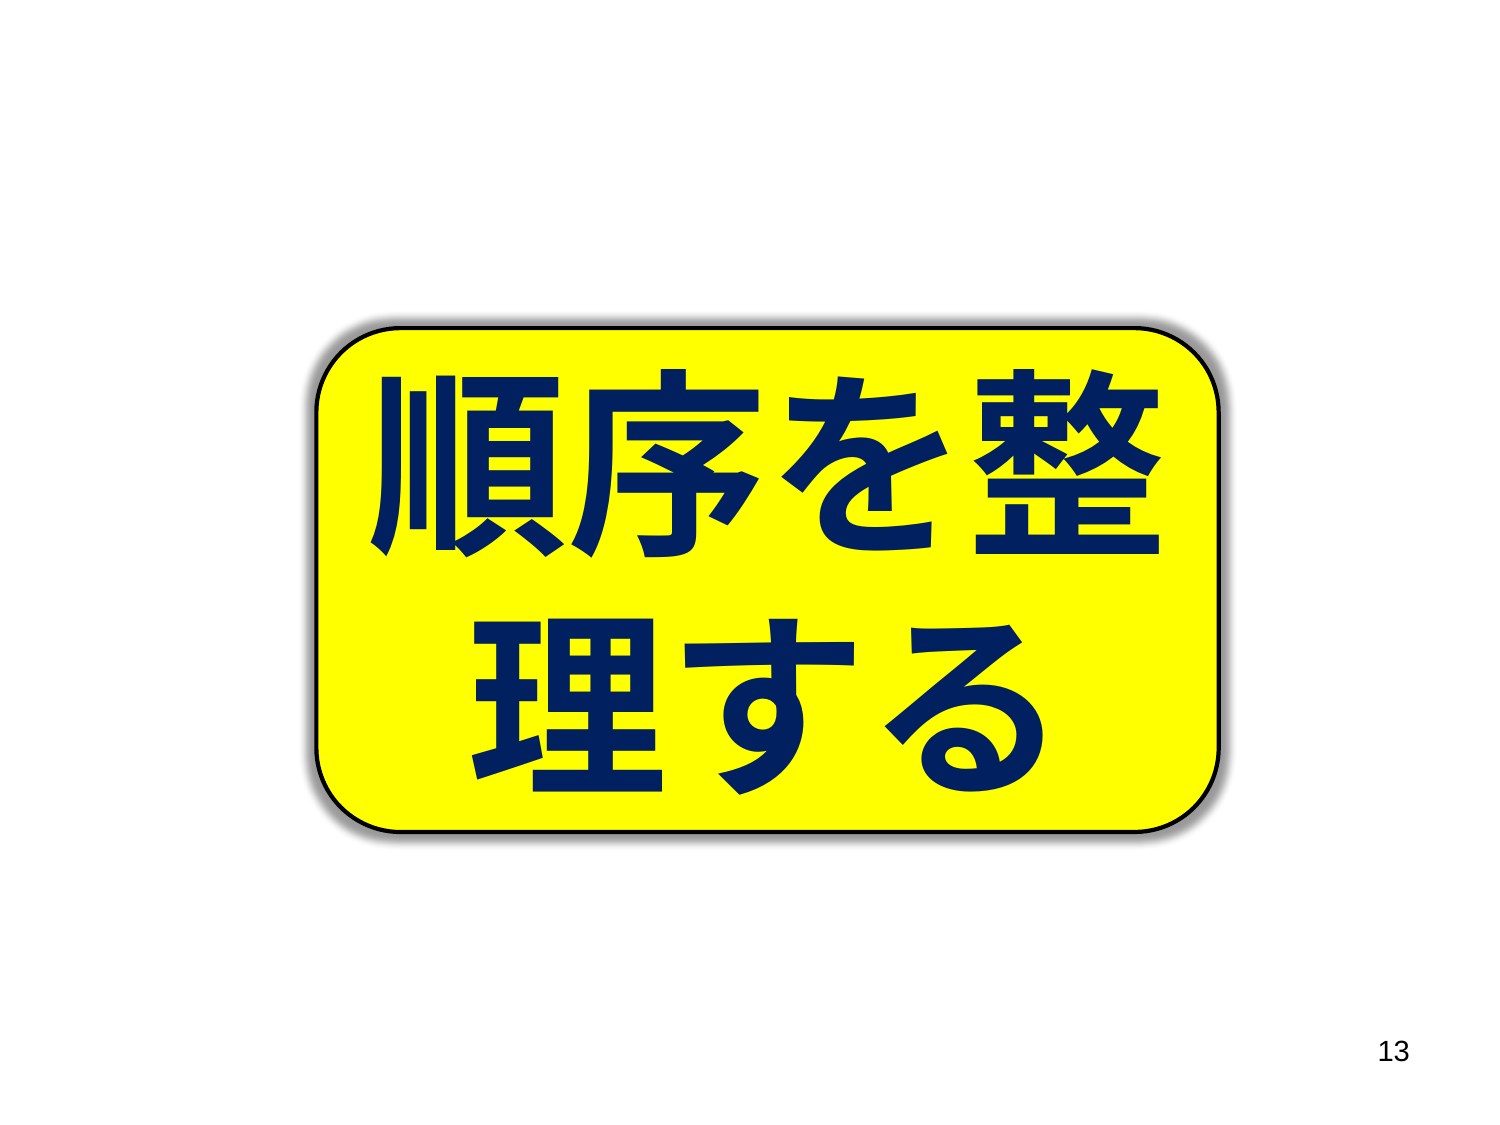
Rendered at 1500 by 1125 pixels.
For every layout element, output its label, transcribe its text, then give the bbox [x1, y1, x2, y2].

text_box 順序を整理する [314, 326, 1221, 835]
slide_number 13 [1074, 1024, 1426, 1103]
